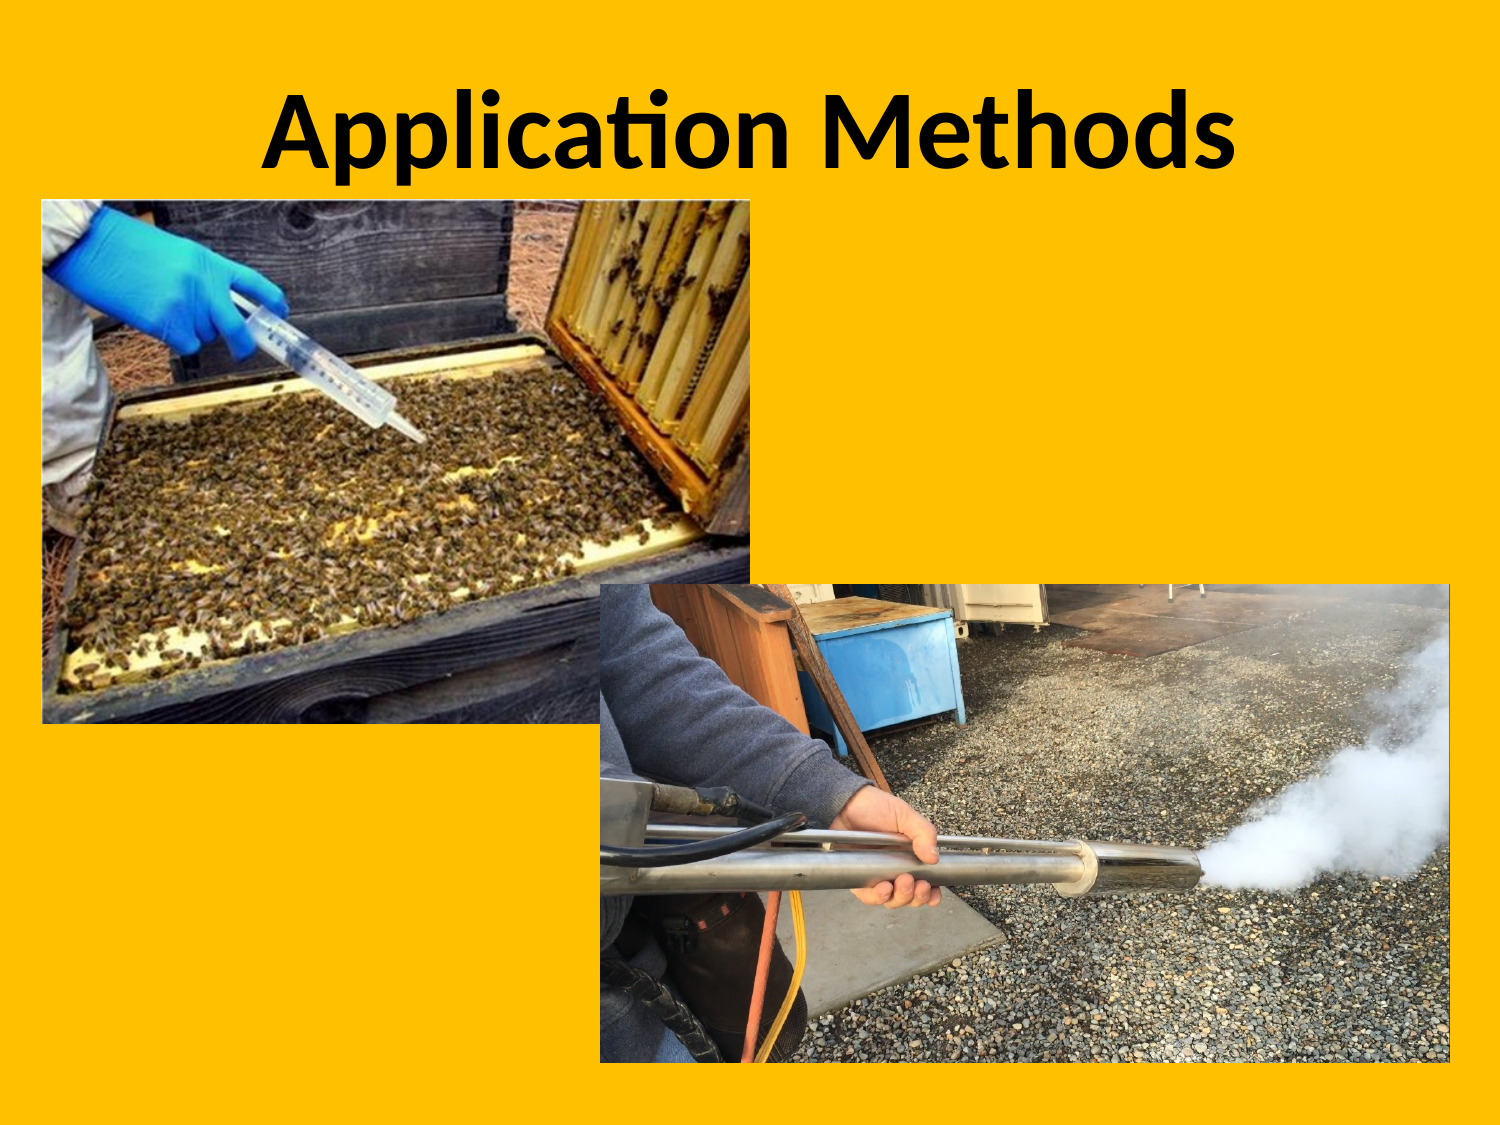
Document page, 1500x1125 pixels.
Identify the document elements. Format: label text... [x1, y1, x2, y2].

picture [41, 199, 1451, 1063]
text_box Application Methods [0, 48, 1500, 199]
